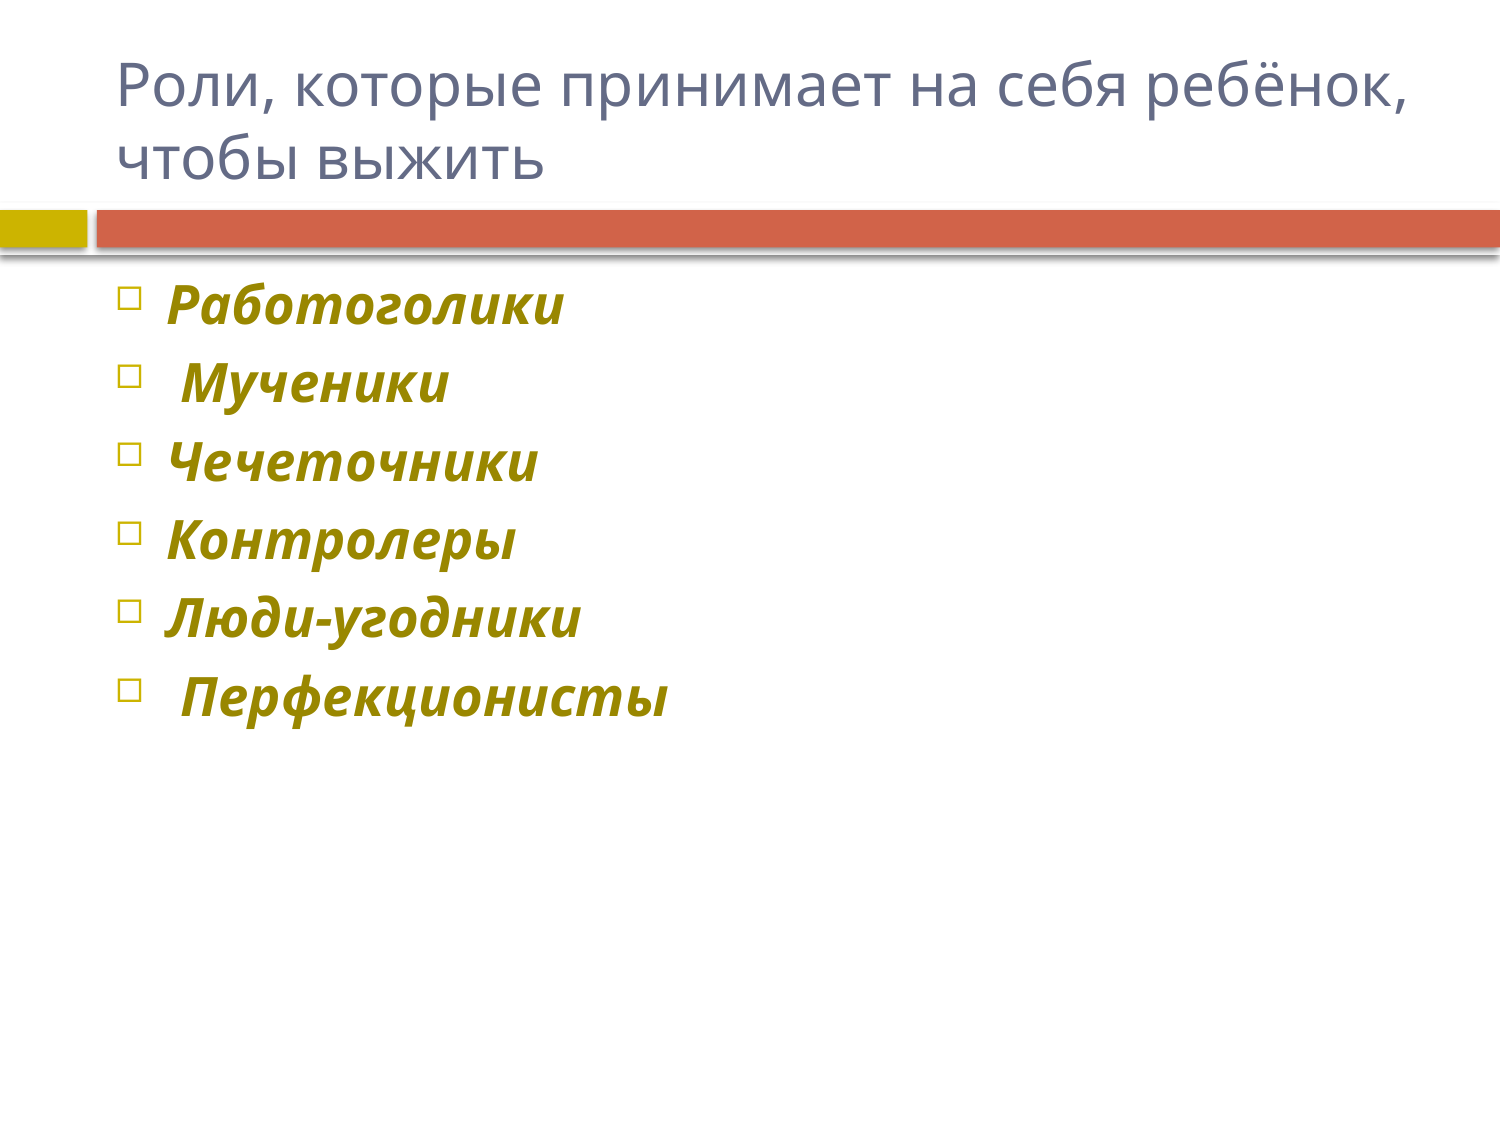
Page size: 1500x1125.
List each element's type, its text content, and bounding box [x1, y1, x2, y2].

list Работоголики Мученики Чечеточники Контролеры Люди-угодники Перфекционисты [100, 262, 1438, 1000]
title Роли, которые принимает на себя ребёнок, чтобы выжить [100, 37, 1438, 200]
